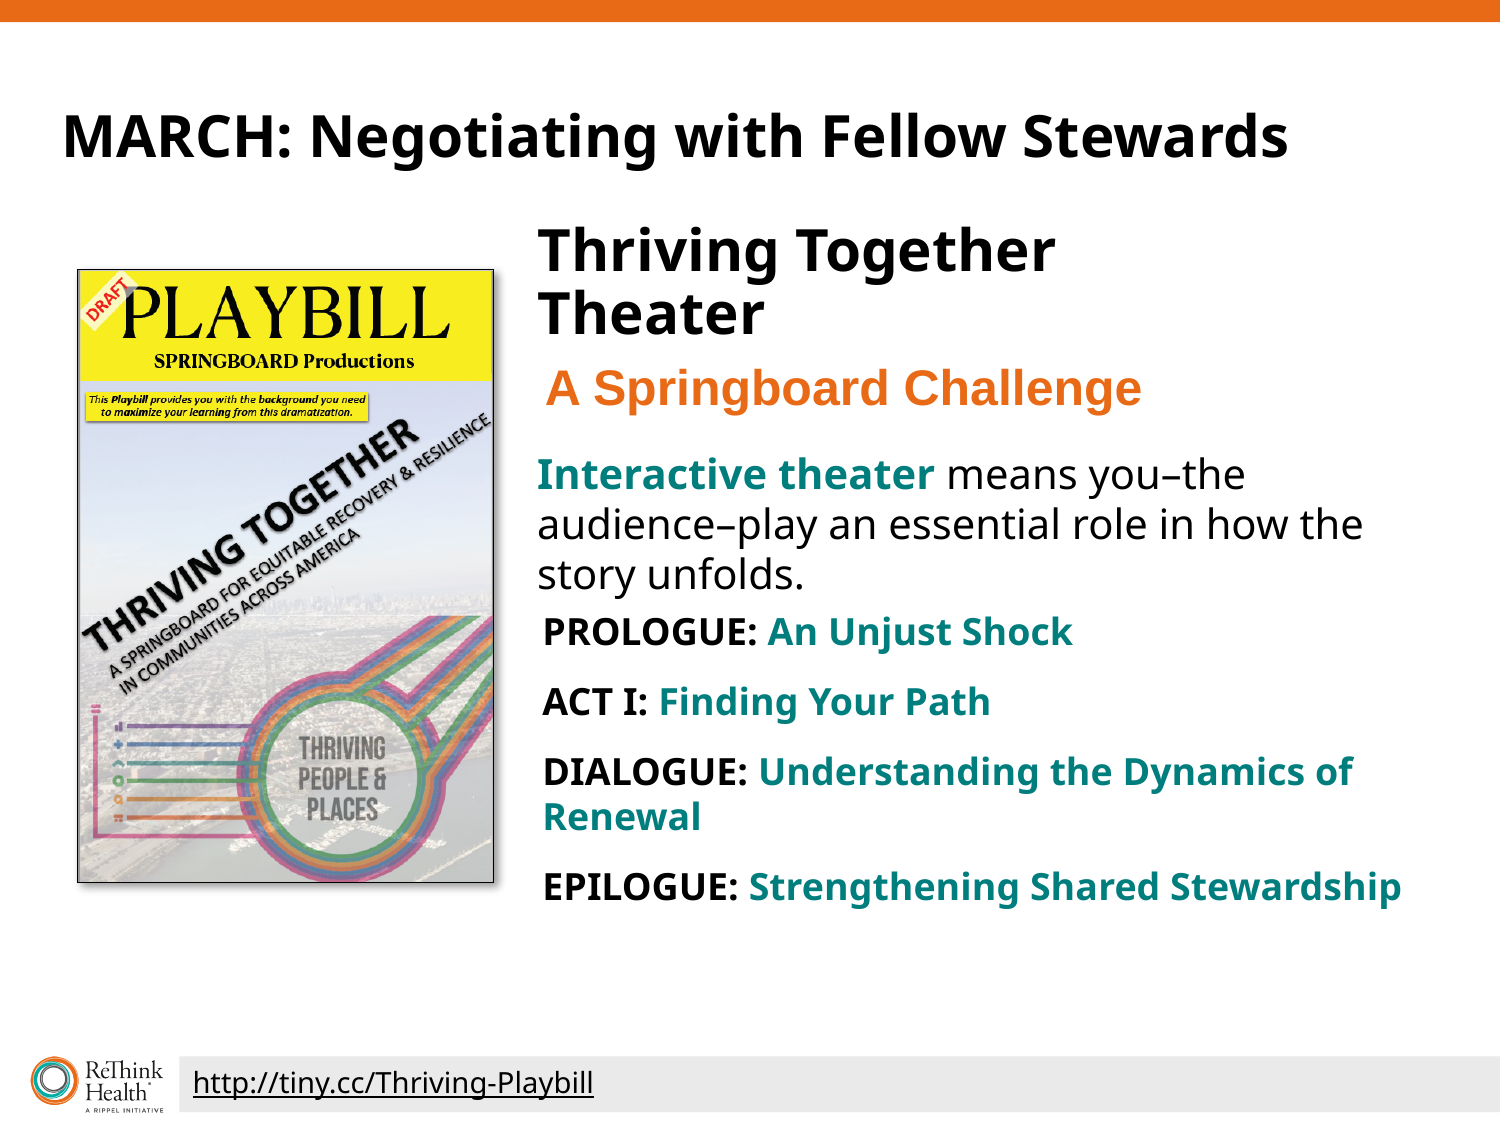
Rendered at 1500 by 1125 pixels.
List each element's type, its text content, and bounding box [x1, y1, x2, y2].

picture [30, 1056, 1500, 1113]
text_box MARCH: Negotiating with Fellow Stewards [61, 107, 1290, 171]
list A Springboard Challenge [544, 355, 1149, 416]
title Thriving Together Theater [537, 283, 1265, 347]
text_box PROLOGUE: An Unjust Shock ACT I: Finding Your Path DIALOGUE: Understanding the Dynamics of Renewal EPILOGUE: Strengthening Shared Stewardship [527, 600, 1500, 916]
text_box Interactive theater means you–the audience–play an essential role in how the story unfolds. [522, 440, 1470, 605]
text_box http://tiny.cc/Thriving-Playbill [177, 1057, 928, 1112]
picture [77, 269, 494, 883]
